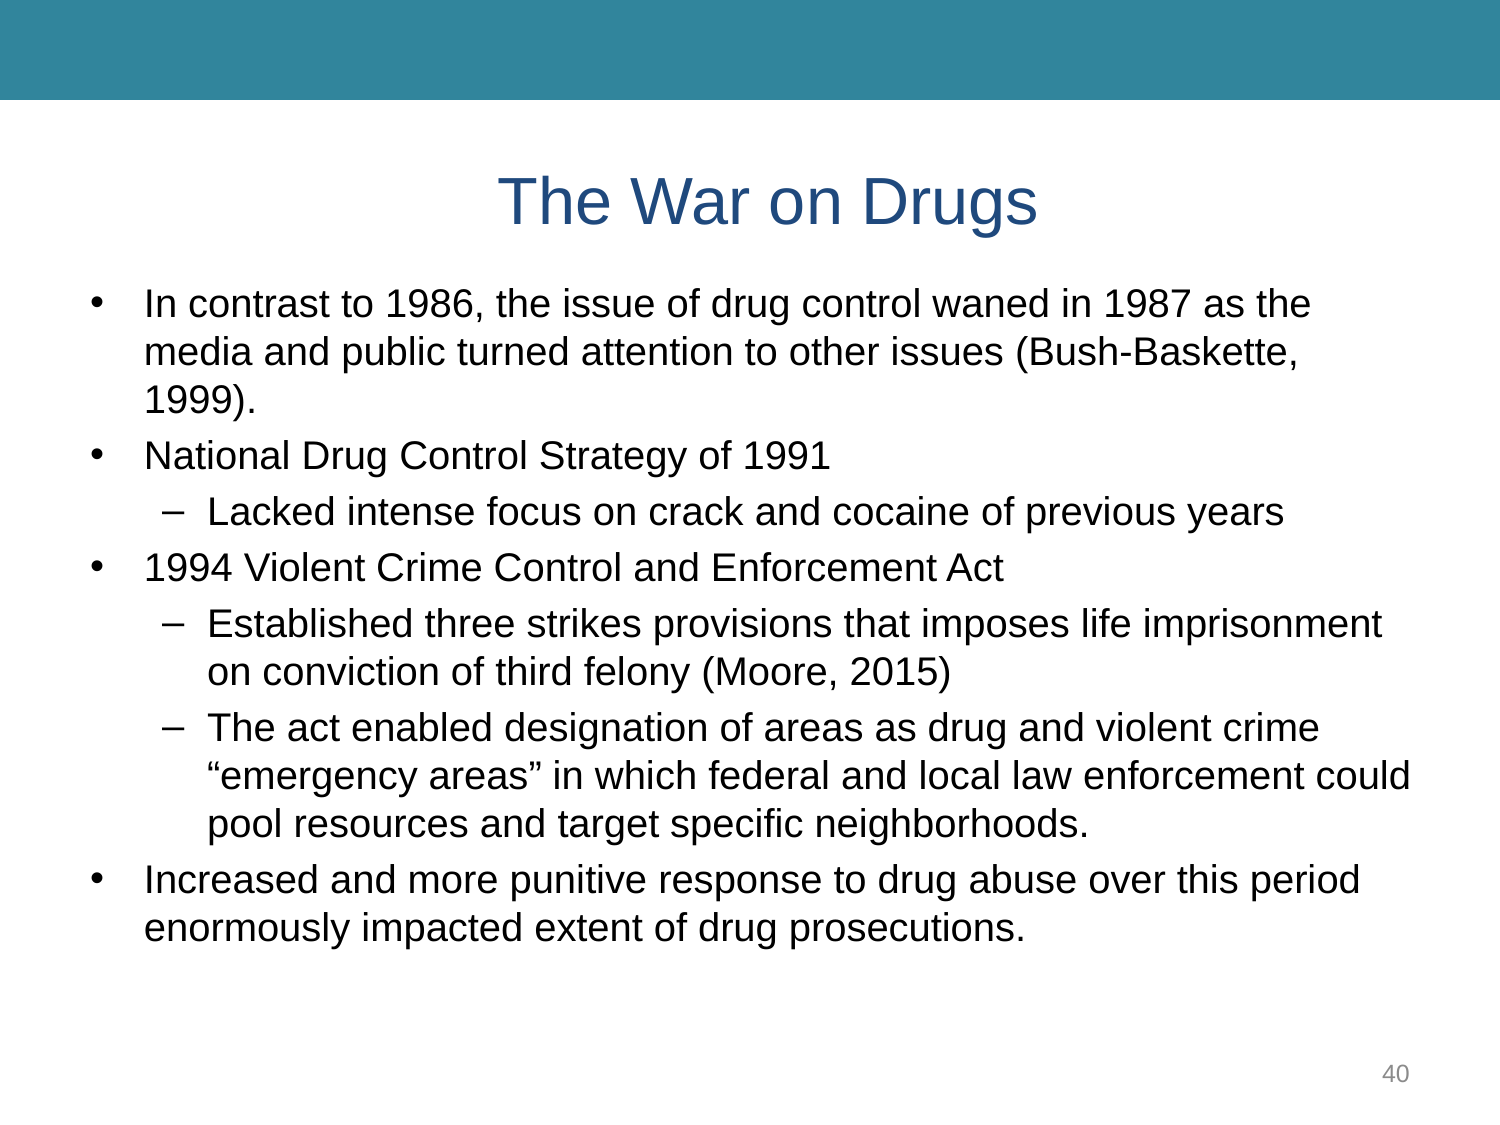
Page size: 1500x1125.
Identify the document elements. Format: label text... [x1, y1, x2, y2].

slide_number 40 [1350, 1042, 1425, 1103]
title The War on Drugs [99, 125, 1438, 270]
list In contrast to 1986, the issue of drug control waned in 1987 as the media and public turned attention to other issues (Bush-Baskette, 1999). National Drug Control Strategy of 1991 Lacked intense focus on crack and cocaine of previous years 1994 Violent Crime Control and Enforcement Act Established three strikes provisions that imposes life imprisonment on conviction of third felony (Moore, 2015) The act enabled designation of areas as drug and violent crime “emergency areas” in which federal and local law enforcement could pool resources and target specific neighborhoods. Increased and more punitive response to drug abuse over this period enormously impacted extent of drug prosecutions. [75, 269, 1438, 958]
